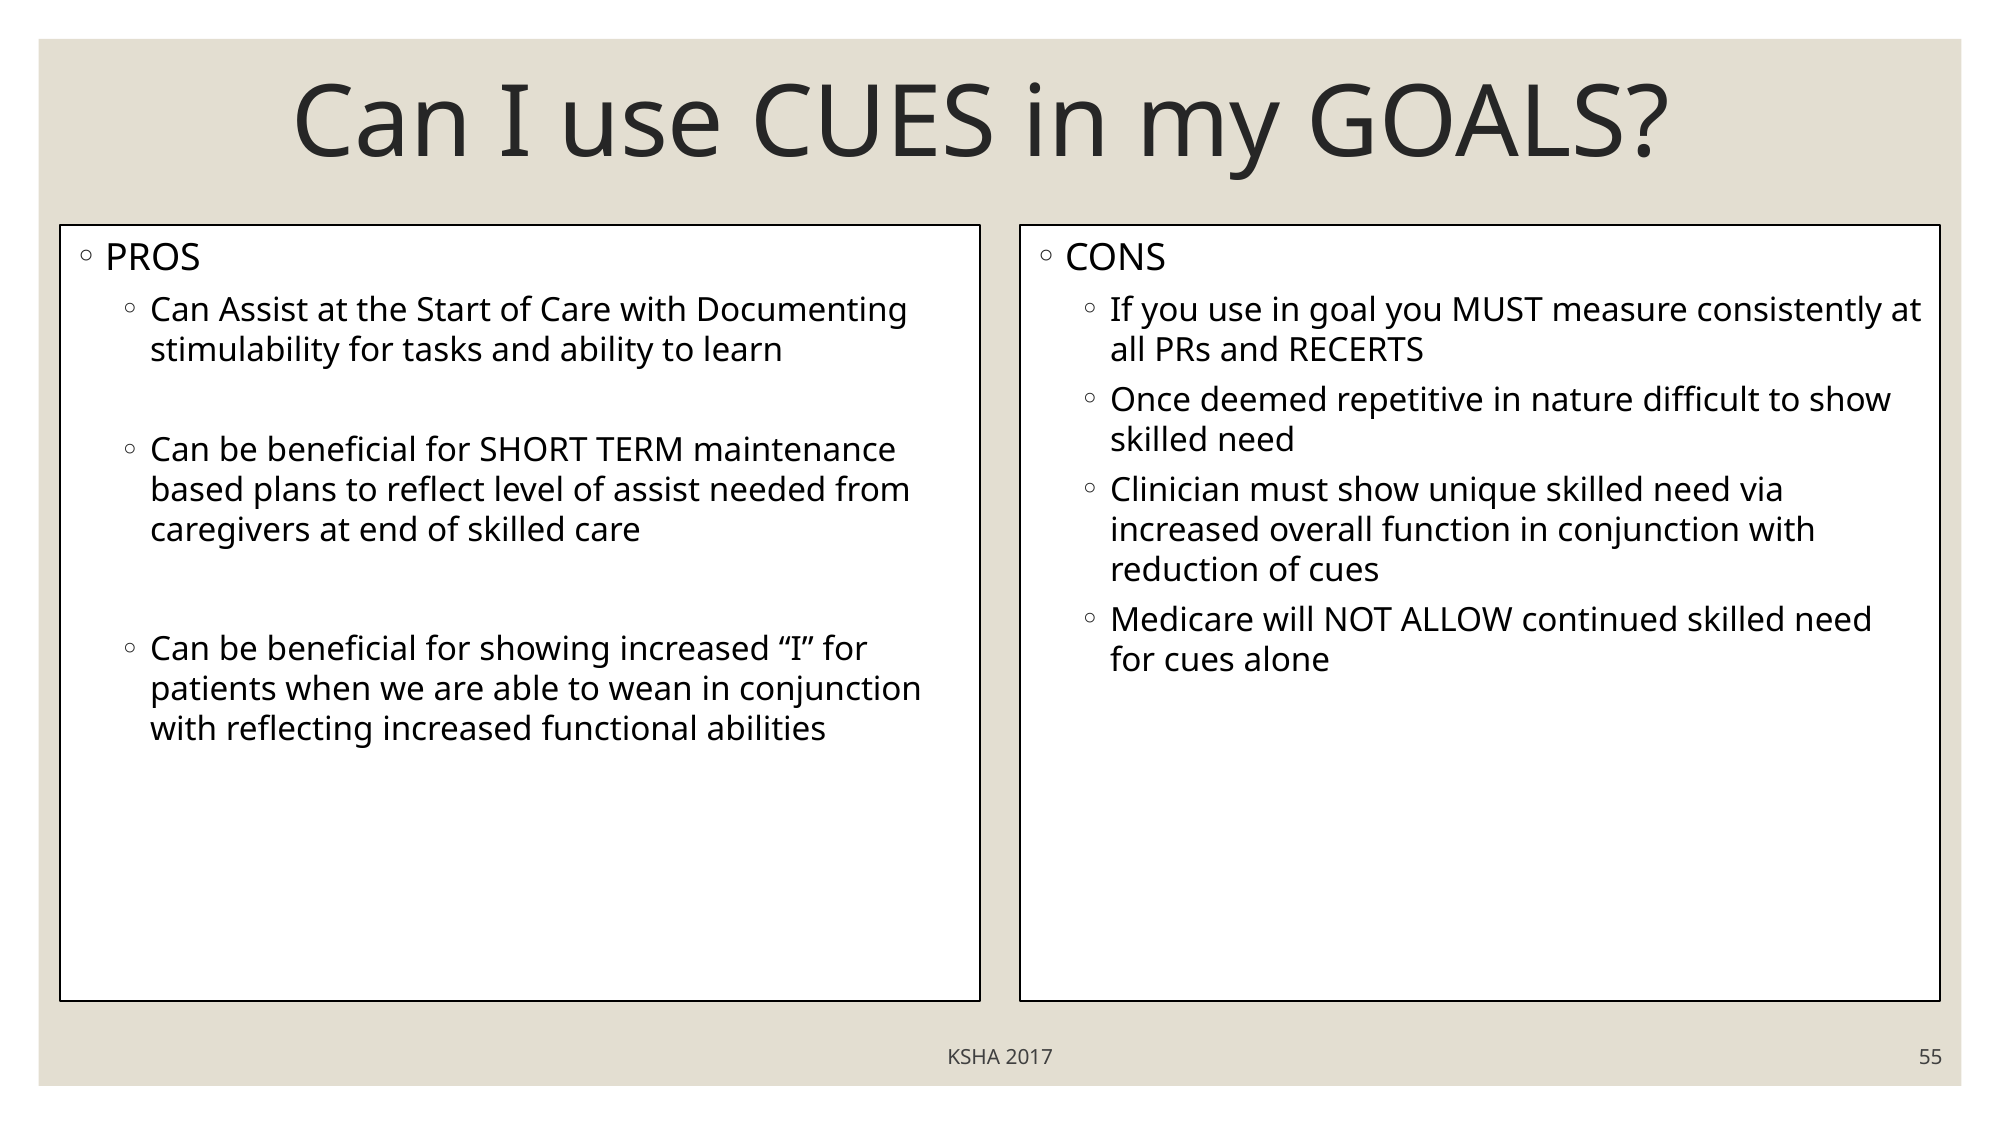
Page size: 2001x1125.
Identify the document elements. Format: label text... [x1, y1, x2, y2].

footer KSHA 2017 [572, 1034, 1428, 1080]
list CONS If you use in goal you MUST measure consistently at all PRs and RECERTS Once deemed repetitive in nature difficult to show skilled need Clinician must show unique skilled need via increased overall function in conjunction with reduction of cues Medicare will NOT ALLOW continued skilled need for cues alone [1019, 224, 1941, 1002]
title Can I use CUES in my GOALS? [133, 37, 1830, 211]
list PROS Can Assist at the Start of Care with Documenting stimulability for tasks and ability to learn Can be beneficial for SHORT TERM maintenance based plans to reflect level of assist needed from caregivers at end of skilled care Can be beneficial for showing increased “I” for patients when we are able to wean in conjunction with reflecting increased functional abilities [59, 224, 981, 1002]
slide_number 55 [1717, 1034, 1958, 1080]
